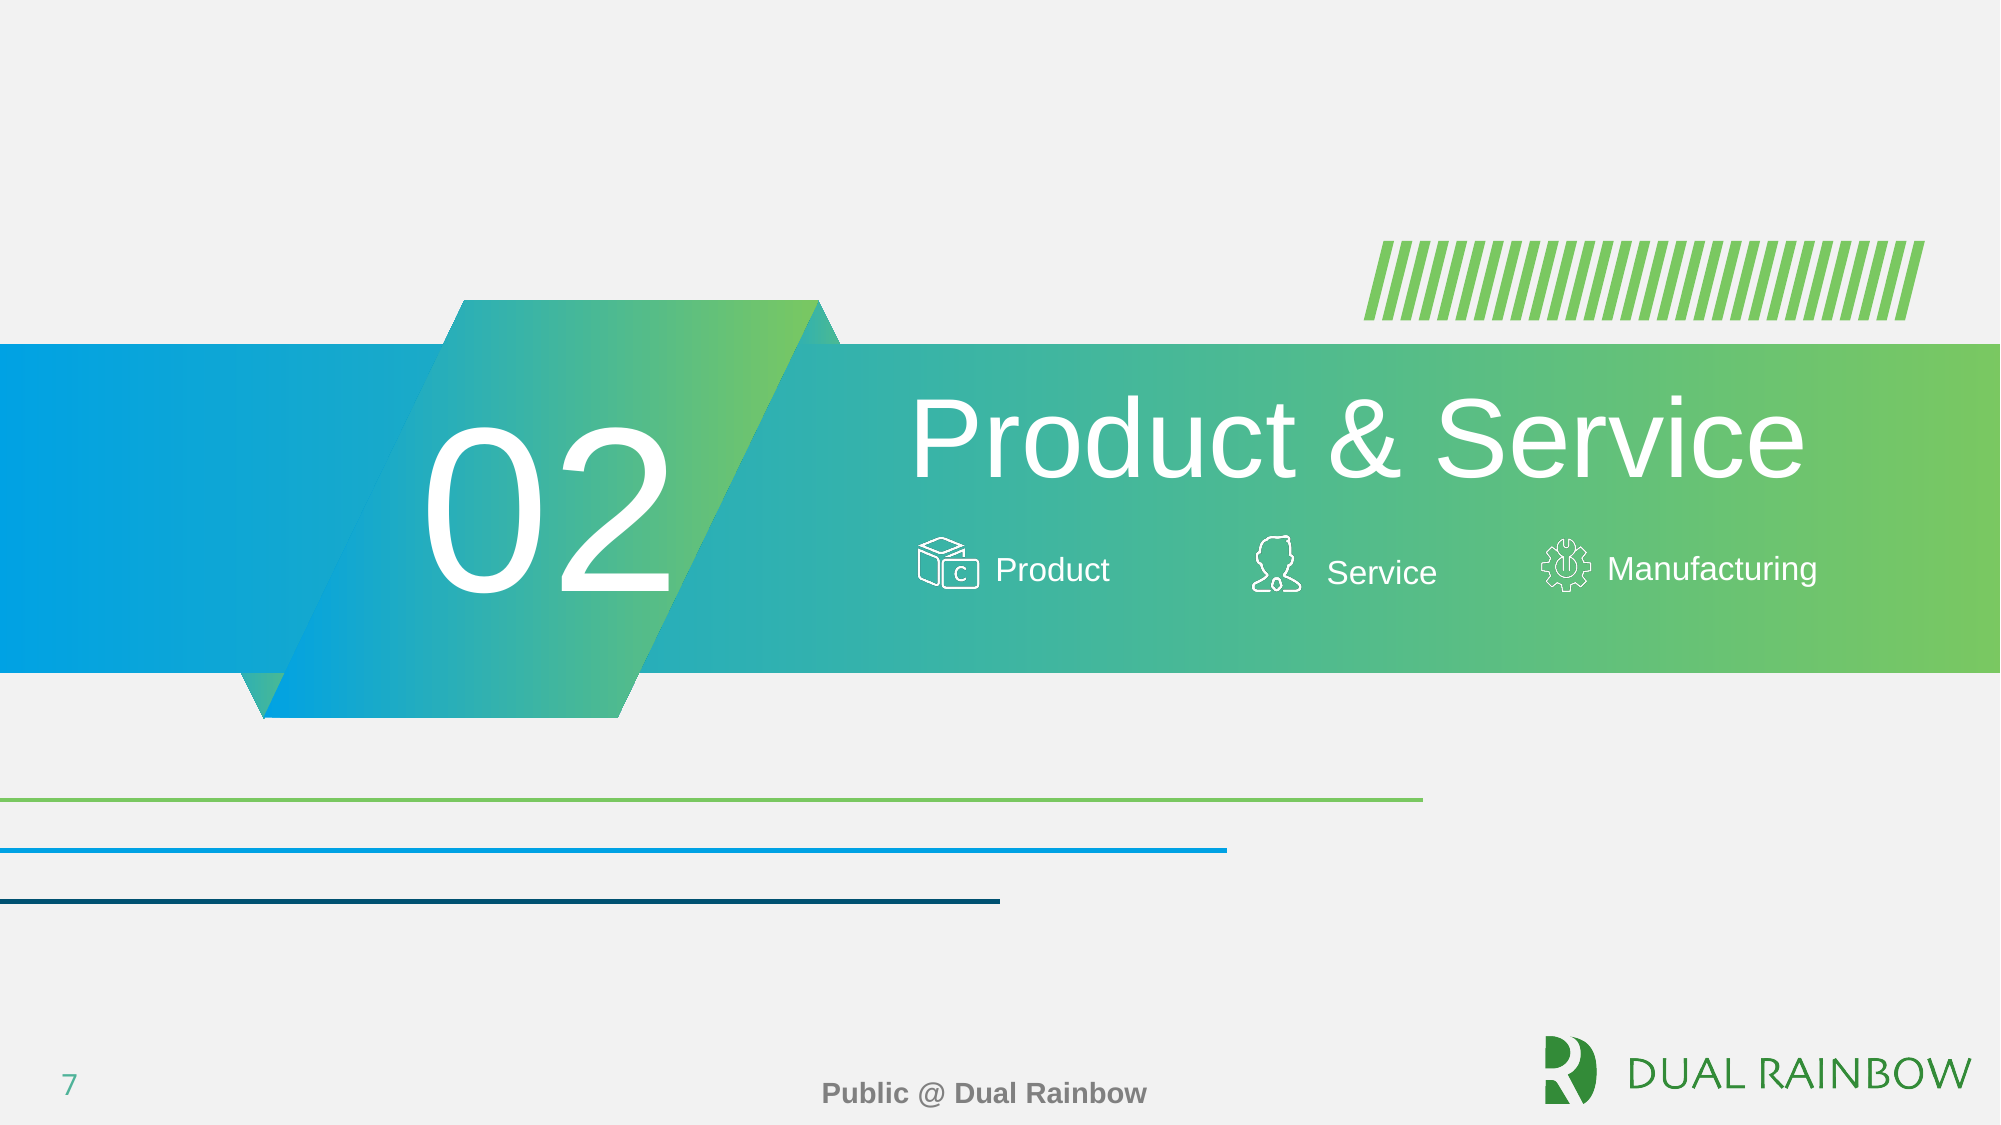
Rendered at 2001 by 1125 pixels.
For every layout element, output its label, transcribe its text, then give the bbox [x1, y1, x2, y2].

text_box [1386, 239, 1414, 300]
text_box [1404, 239, 1432, 300]
text_box [1678, 239, 1707, 300]
text_box [1788, 239, 1817, 300]
text_box [1569, 239, 1597, 300]
text_box [1532, 239, 1561, 300]
text_box [1440, 239, 1469, 300]
text_box [1477, 239, 1506, 300]
text_box [1697, 239, 1725, 300]
text_box [1843, 239, 1872, 300]
text_box [1367, 239, 1396, 300]
text_box Public @ Dual Rainbow [701, 1067, 1268, 1117]
picture [1545, 1036, 1972, 1104]
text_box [1533, 532, 1849, 599]
slide_number 7 [30, 1056, 94, 1117]
text_box [1880, 239, 1908, 300]
text_box [1715, 239, 1744, 300]
text_box [1459, 239, 1487, 300]
text_box [1807, 239, 1835, 300]
text_box [1550, 239, 1579, 300]
text_box [1770, 239, 1799, 300]
text_box [1660, 239, 1689, 300]
text_box [1495, 239, 1524, 300]
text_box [1248, 535, 1454, 600]
text_box [1752, 239, 1780, 300]
text_box [1624, 239, 1652, 300]
text_box [1825, 239, 1853, 300]
text_box [1733, 239, 1762, 300]
text_box [1642, 239, 1670, 300]
text_box [1587, 239, 1616, 300]
text_box [1514, 239, 1542, 300]
text_box [1605, 239, 1634, 300]
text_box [0, 300, 2000, 719]
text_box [915, 532, 1126, 597]
text_box [1898, 239, 1927, 300]
text_box [1422, 239, 1451, 300]
text_box [1861, 239, 1890, 300]
